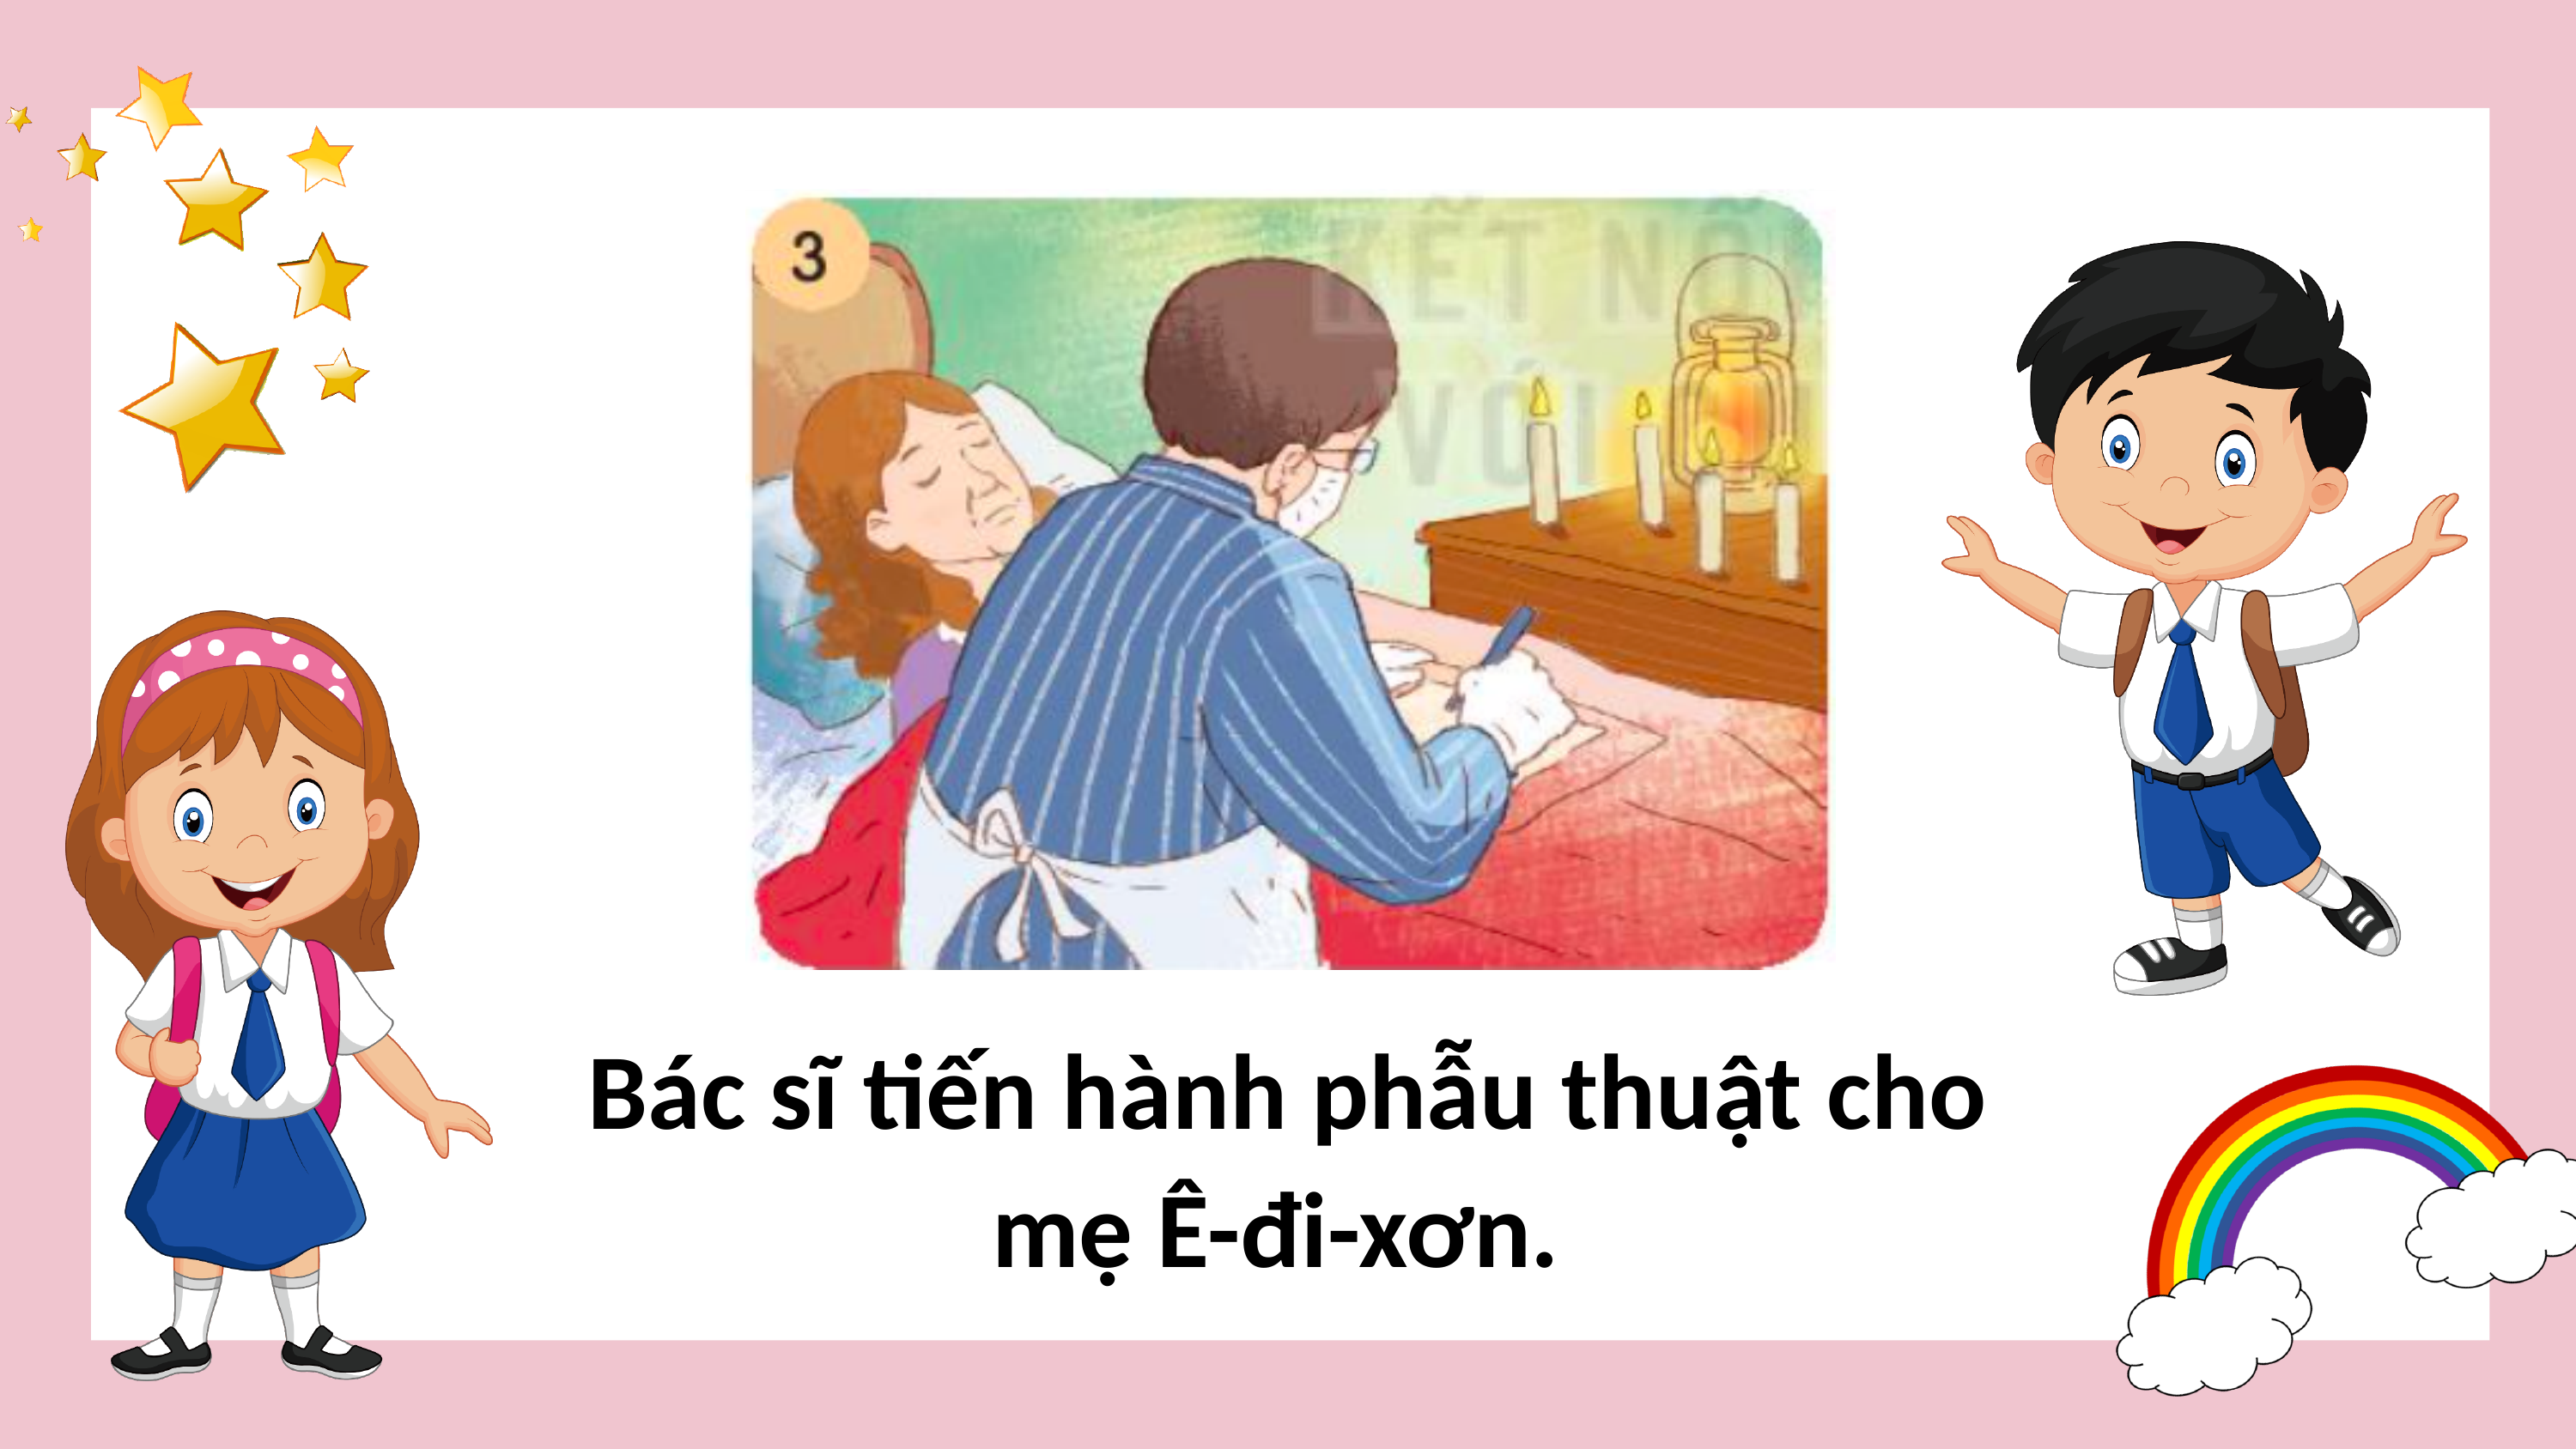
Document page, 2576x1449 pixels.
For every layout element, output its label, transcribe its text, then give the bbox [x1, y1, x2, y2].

picture [65, 610, 493, 1381]
text_box [89, 106, 2491, 1342]
picture [1941, 241, 2469, 997]
picture [3, 64, 370, 494]
text_box Bác sĩ tiến hành phẫu thuật cho mẹ Ê-đi-xơn. [532, 1013, 2044, 1288]
picture [2058, 1005, 2576, 1416]
picture [744, 188, 1836, 971]
